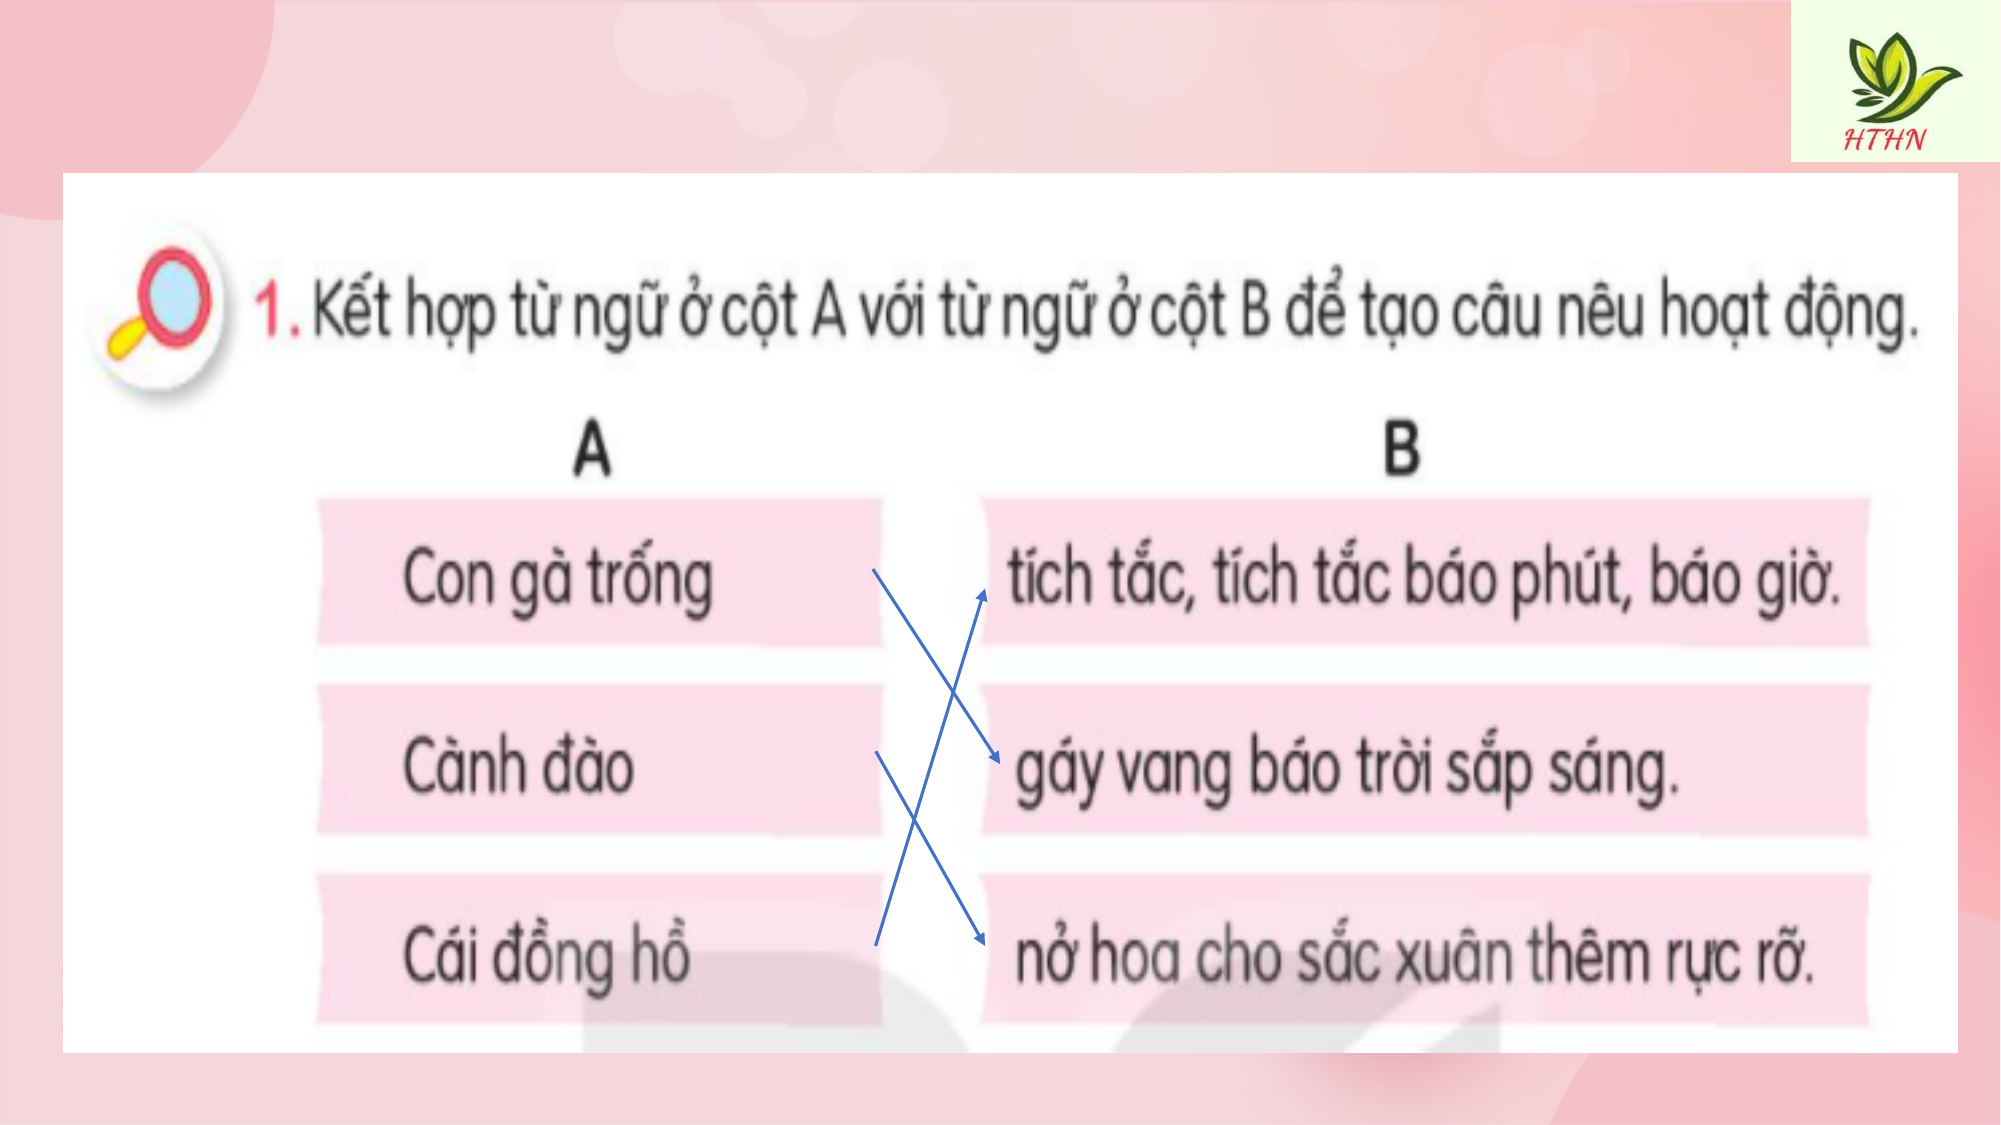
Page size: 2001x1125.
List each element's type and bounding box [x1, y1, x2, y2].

picture [0, 0, 2001, 1125]
text_box [875, 588, 986, 946]
text_box [872, 569, 1001, 765]
